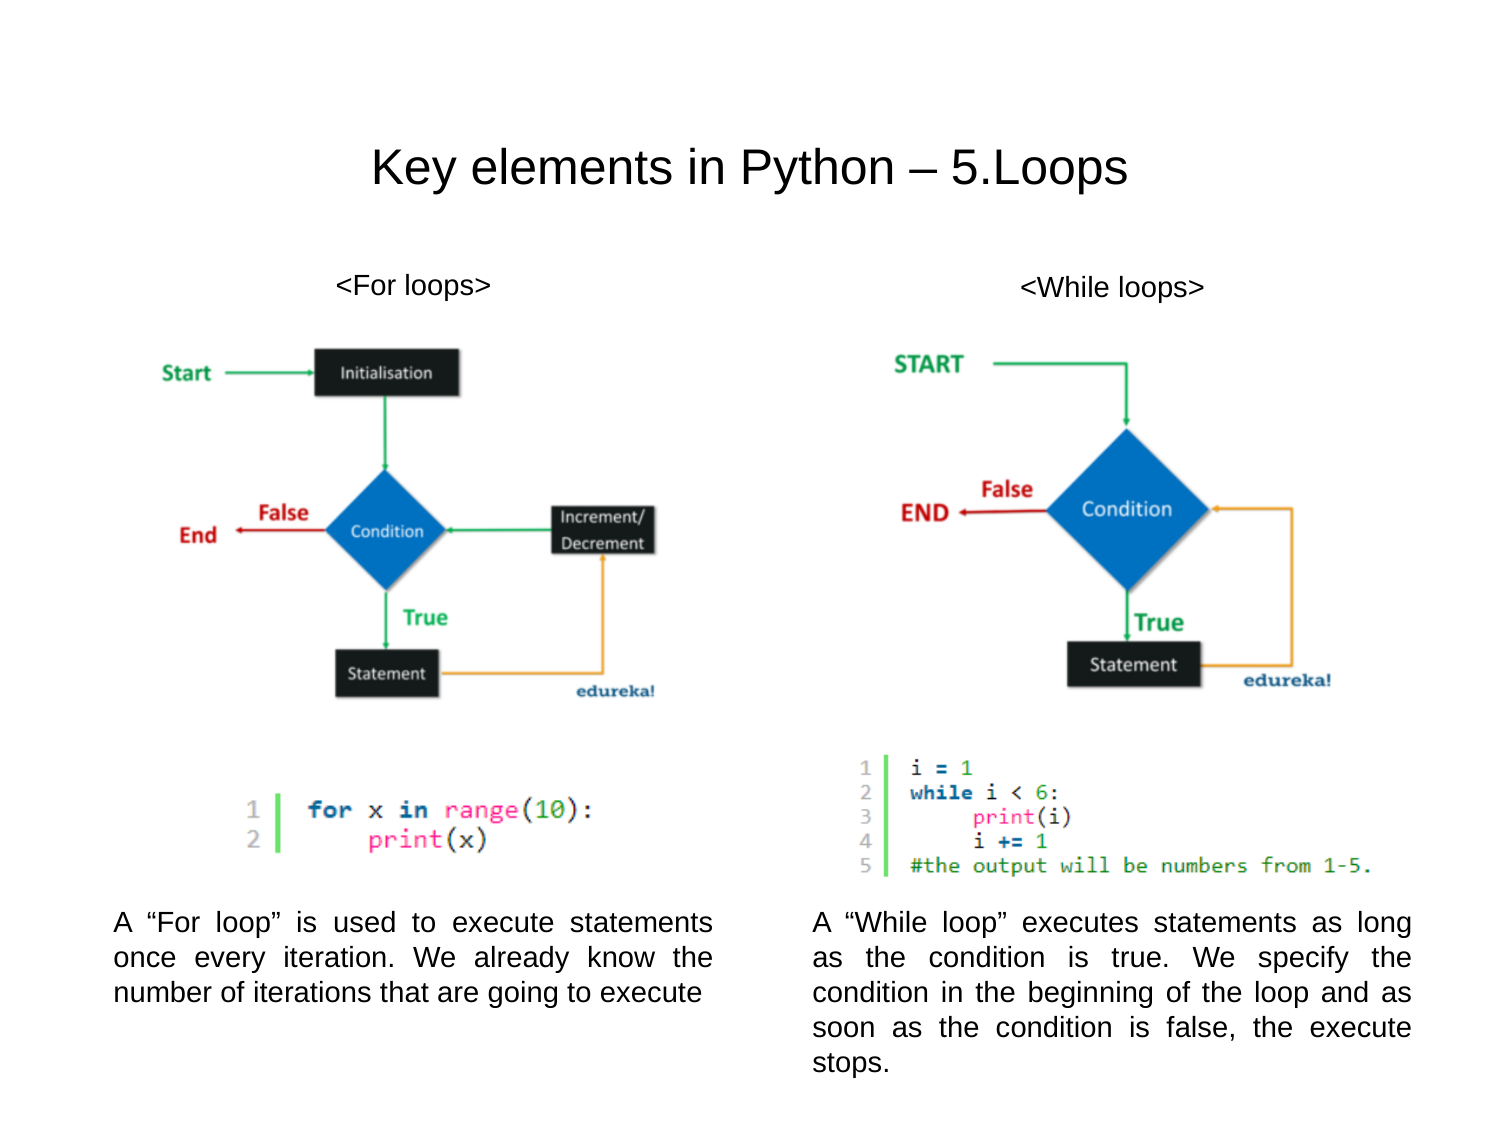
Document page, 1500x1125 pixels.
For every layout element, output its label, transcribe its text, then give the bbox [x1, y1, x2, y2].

picture [217, 778, 610, 876]
picture [830, 745, 1395, 897]
text_box A “While loop” executes statements as long as the condition is true. We specify the condition in the beginning of the loop and as soon as the condition is false, the execute stops. [797, 896, 1428, 1086]
text_box <For loops> [173, 259, 655, 309]
text_box A “For loop” is used to execute statements once every iteration. We already know the number of iterations that are going to execute [98, 896, 729, 1016]
text_box <While loops> [871, 260, 1354, 311]
title Key elements in Python – 5.Loops [103, 59, 1397, 278]
picture [851, 342, 1374, 720]
picture [126, 337, 701, 715]
